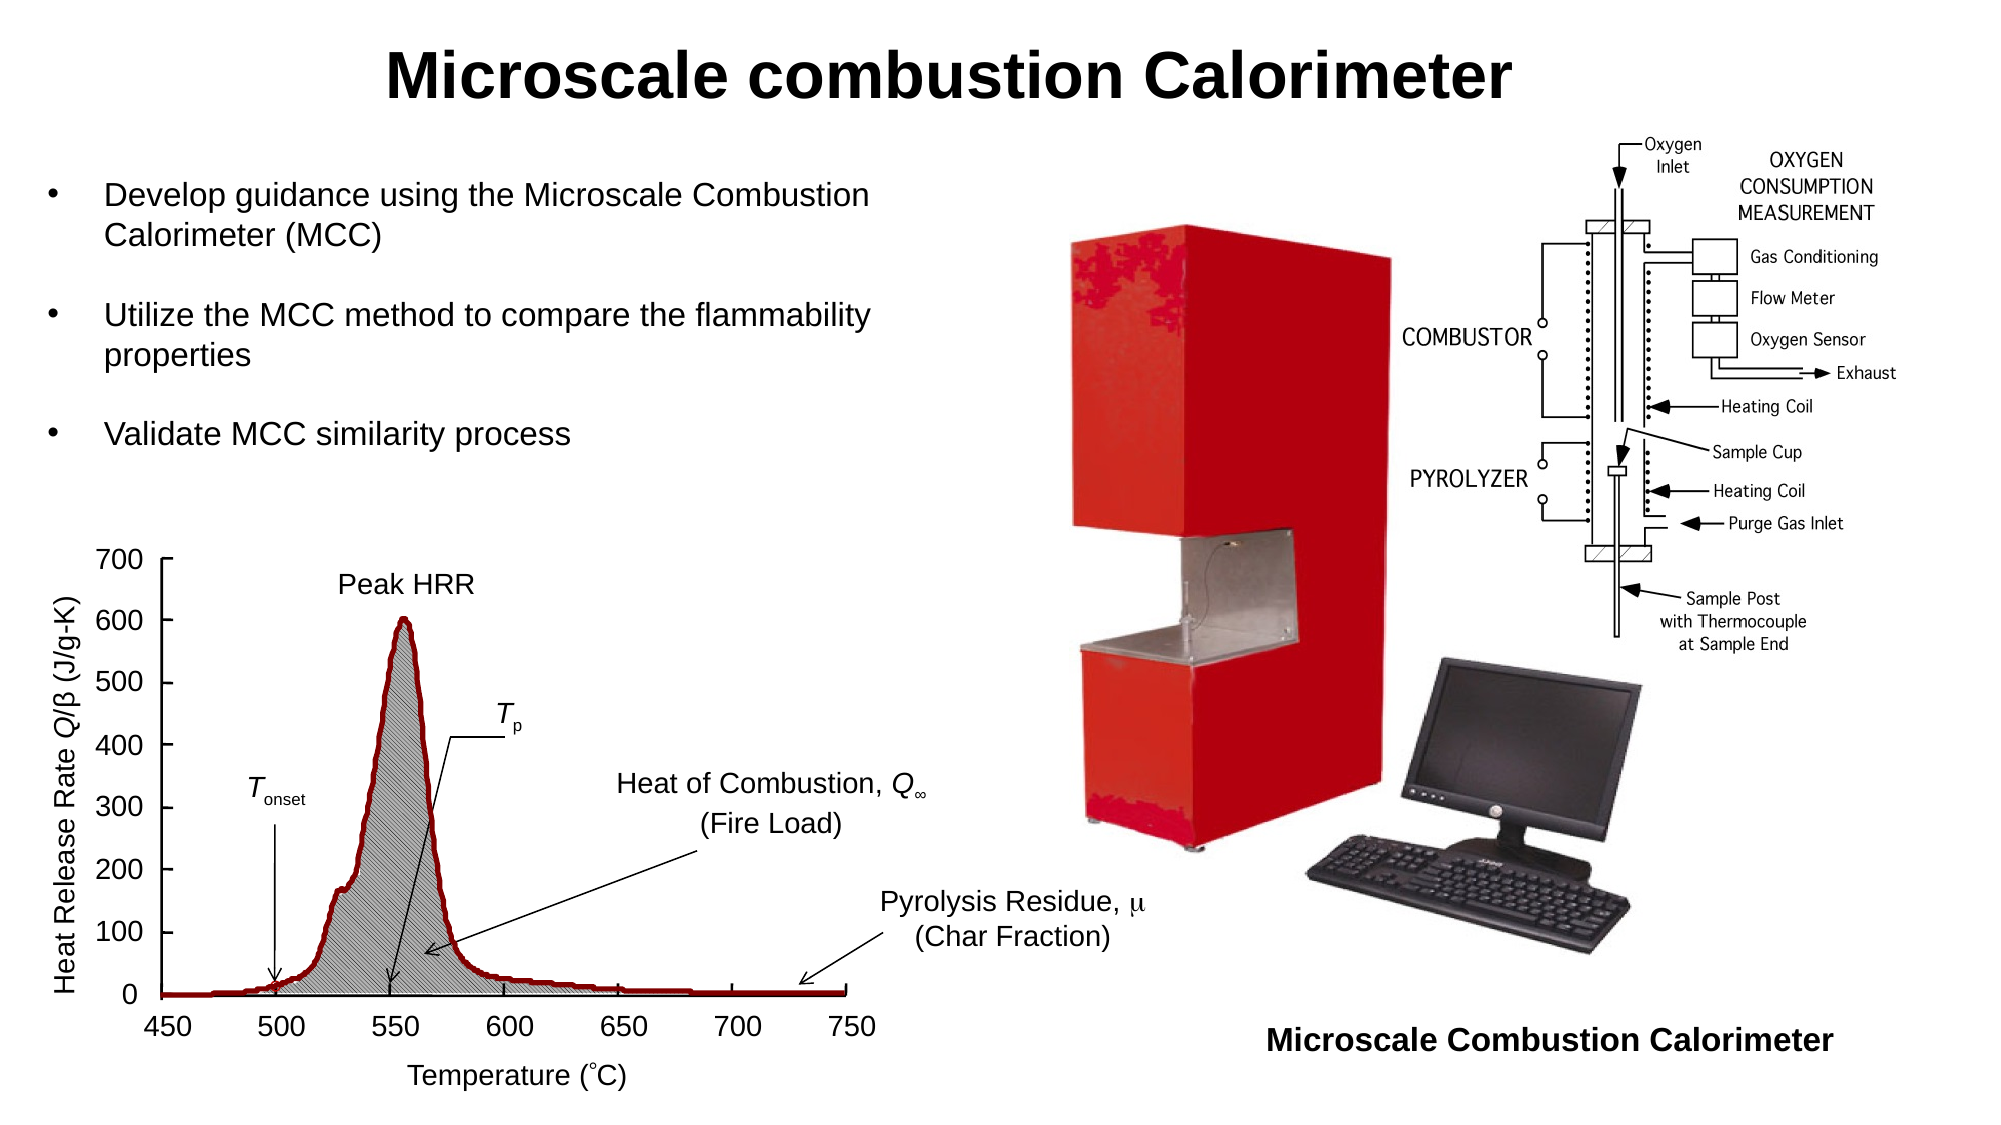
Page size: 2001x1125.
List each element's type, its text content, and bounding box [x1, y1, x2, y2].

text_box Microscale Combustion Calorimeter [1251, 1010, 1850, 1066]
picture [1069, 133, 1901, 958]
text_box Microscale combustion Calorimeter [45, 24, 1856, 120]
text_box Develop guidance using the Microscale Combustion Calorimeter (MCC) Utilize the MCC method to compare the flammability properties Validate MCC similarity process [32, 165, 986, 510]
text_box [45, 539, 1228, 1092]
